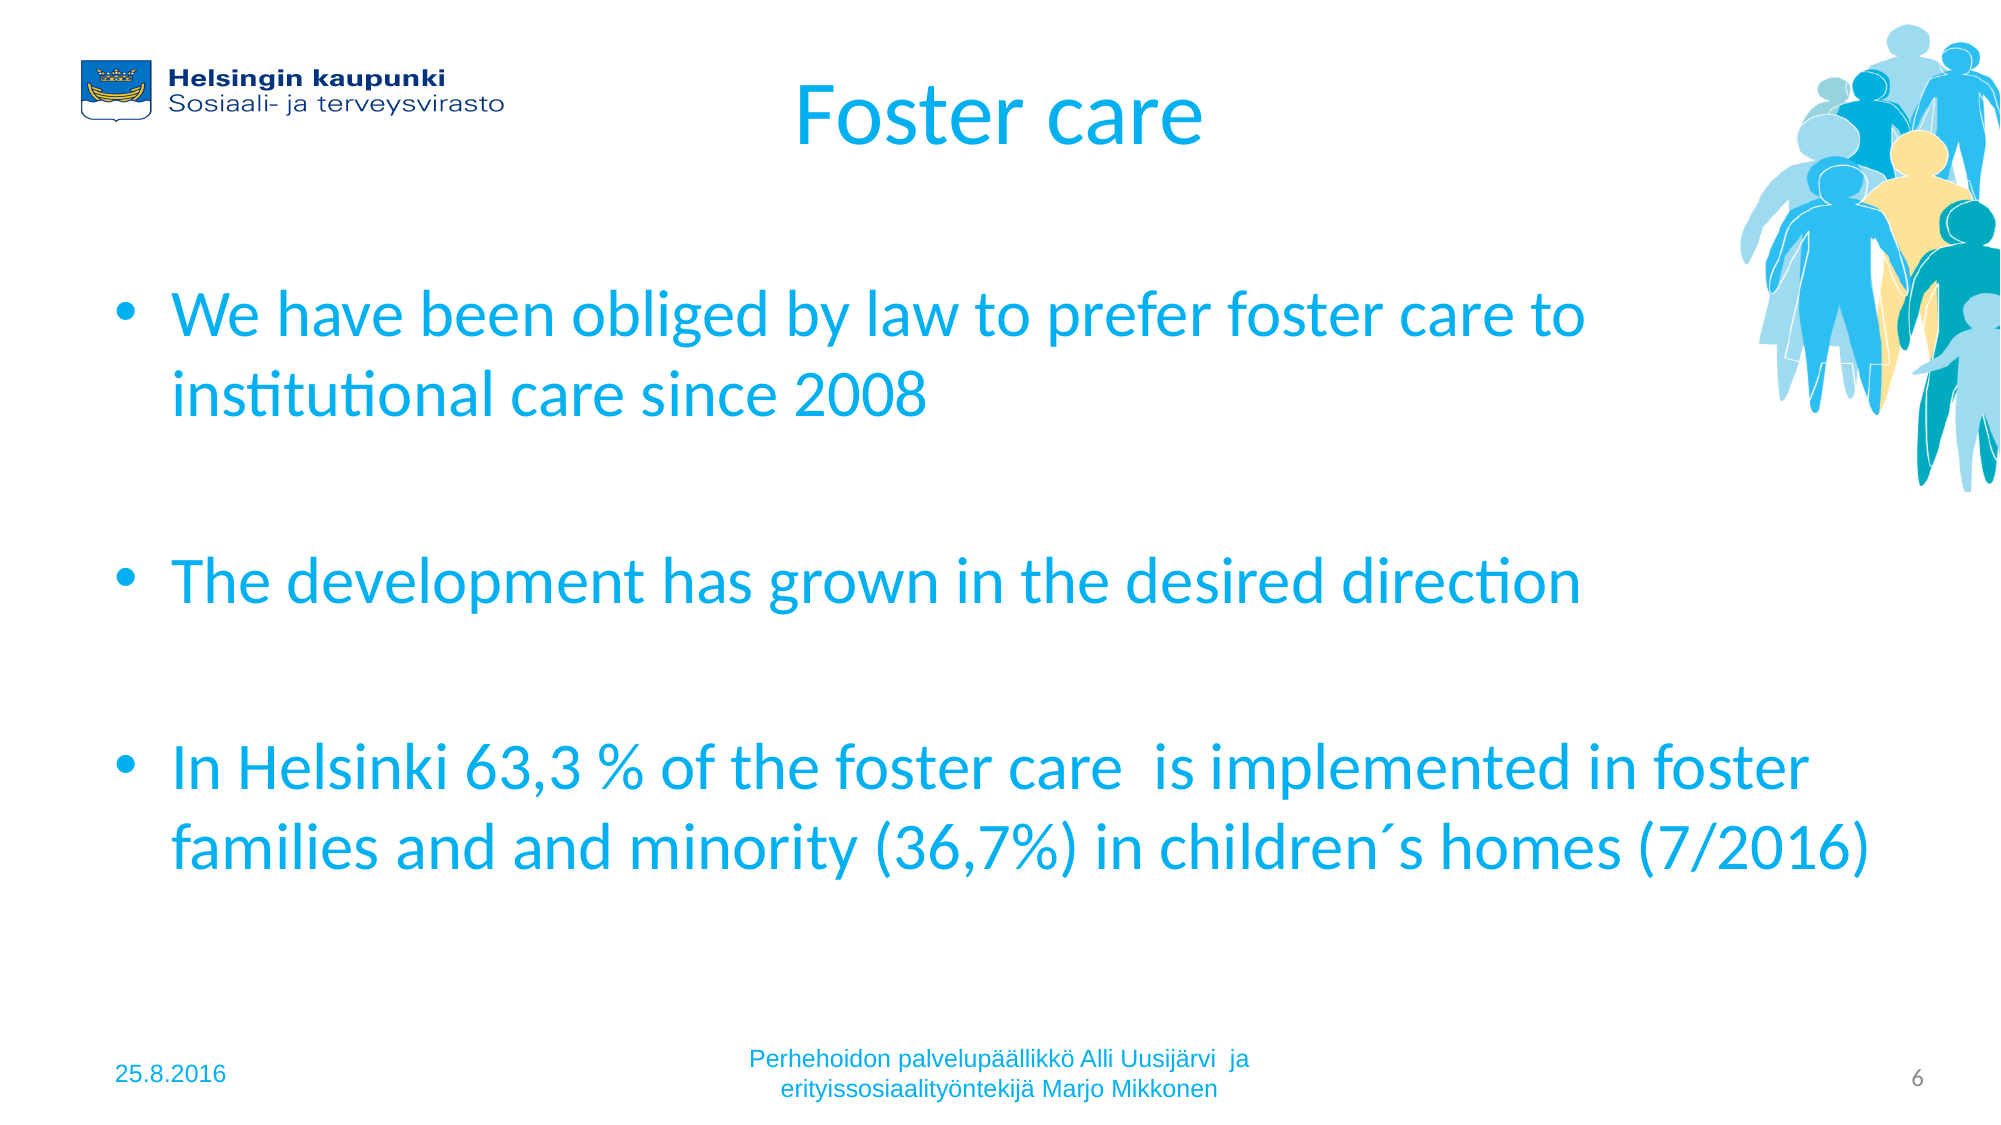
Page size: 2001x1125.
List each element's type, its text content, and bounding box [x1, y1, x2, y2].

footer Perhehoidon palvelupäällikkö Alli Uusijärvi ja erityissosiaalityöntekijä Marjo Mikkonen [683, 1042, 1317, 1103]
picture [1739, 24, 2000, 492]
title Foster care [99, 45, 1900, 233]
list We have been obliged by law to prefer foster care to institutional care since 2008 The development has grown in the desired direction In Helsinki 63,3 % of the foster care is implemented in foster families and and minority (36,7%) in children´s homes (7/2016) [99, 262, 1900, 1005]
slide_number 6 [1472, 1046, 1940, 1106]
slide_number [99, 1042, 567, 1103]
picture [0, 0, 574, 183]
